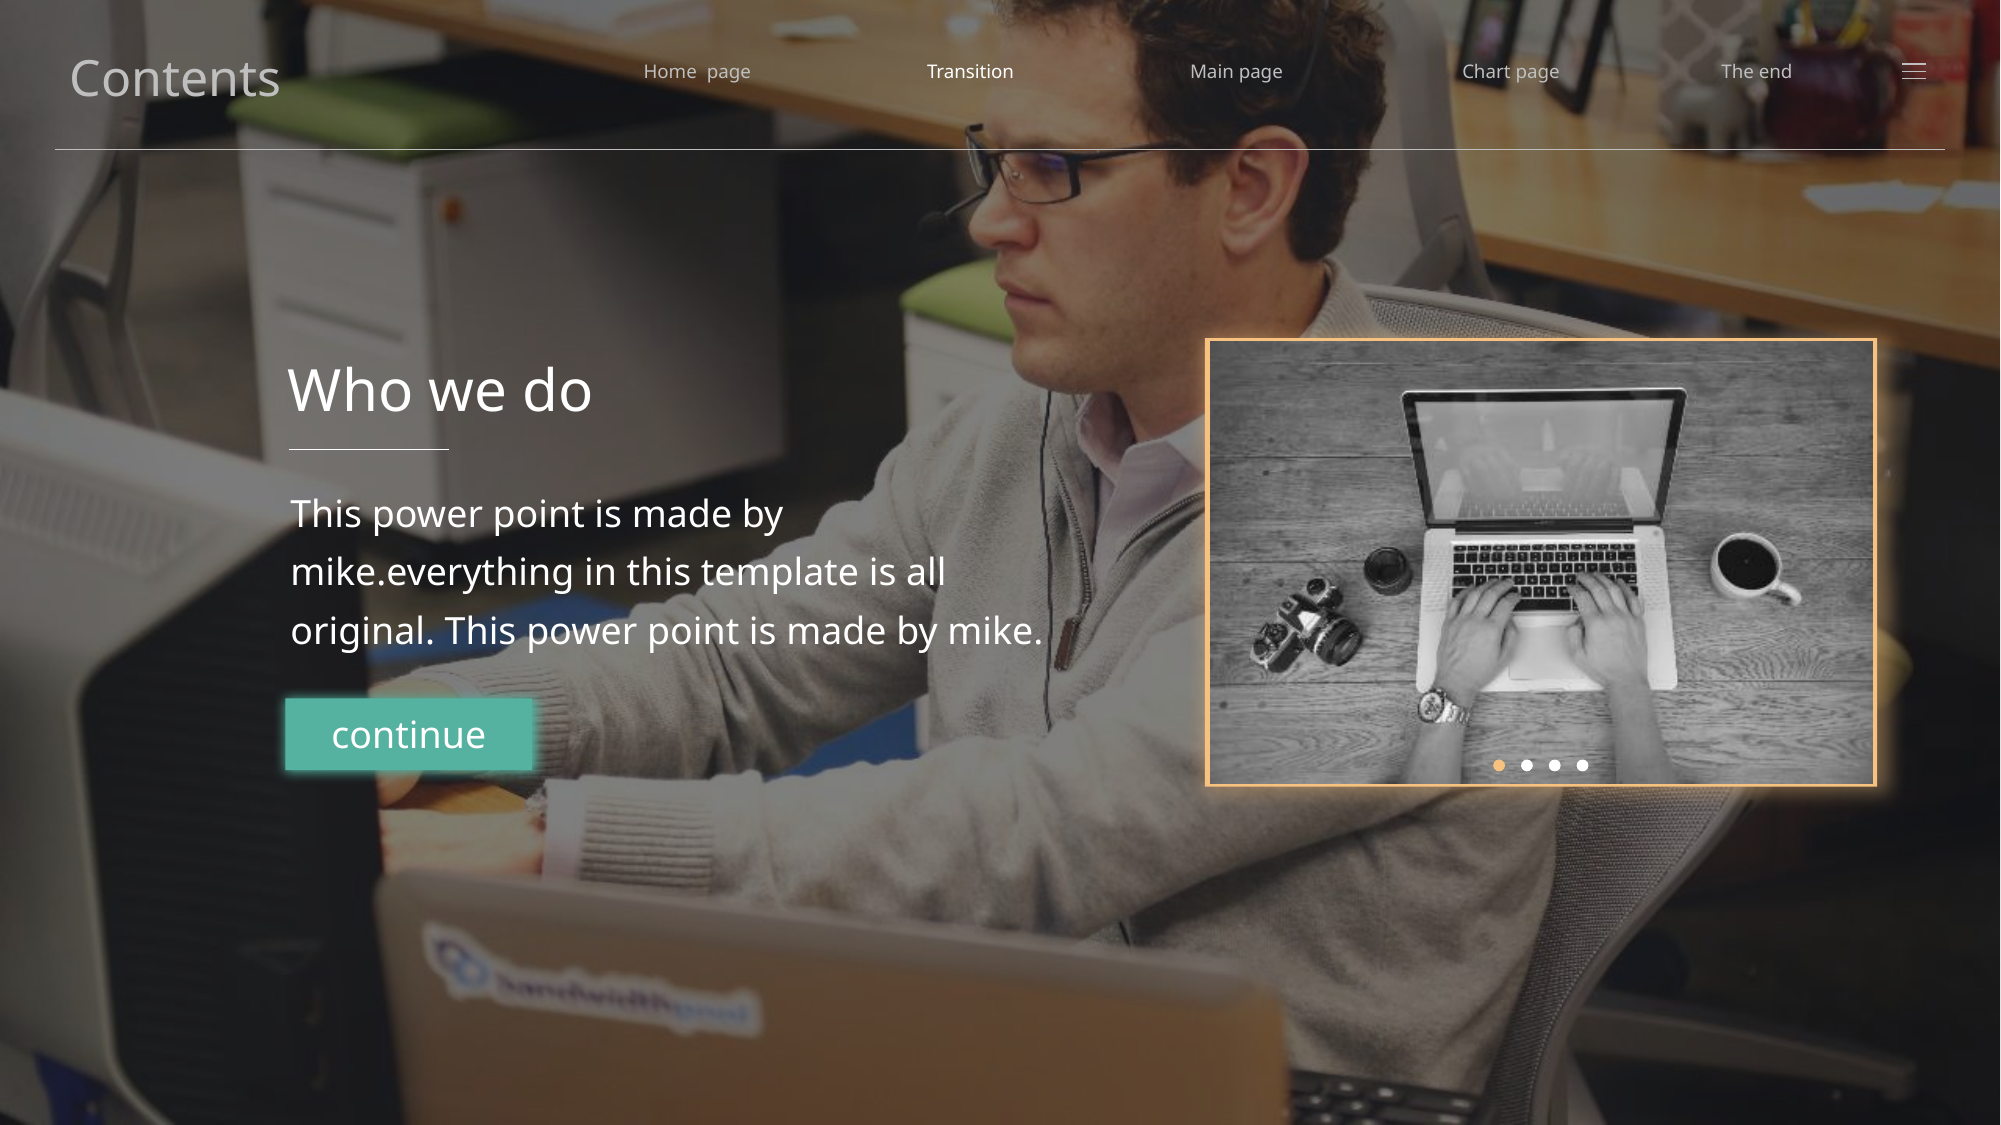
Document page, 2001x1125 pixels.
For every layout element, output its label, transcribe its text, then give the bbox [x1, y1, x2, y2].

text_box Who we do [273, 346, 740, 431]
text_box This power point is made by mike.everything in this template is all original. This power point is made by mike. [275, 469, 1071, 660]
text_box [54, 38, 1945, 149]
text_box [1204, 338, 1878, 787]
text_box [0, 0, 2000, 1125]
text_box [285, 698, 533, 771]
text_box Advantages here [1206, 336, 1891, 794]
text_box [1199, 332, 1895, 798]
